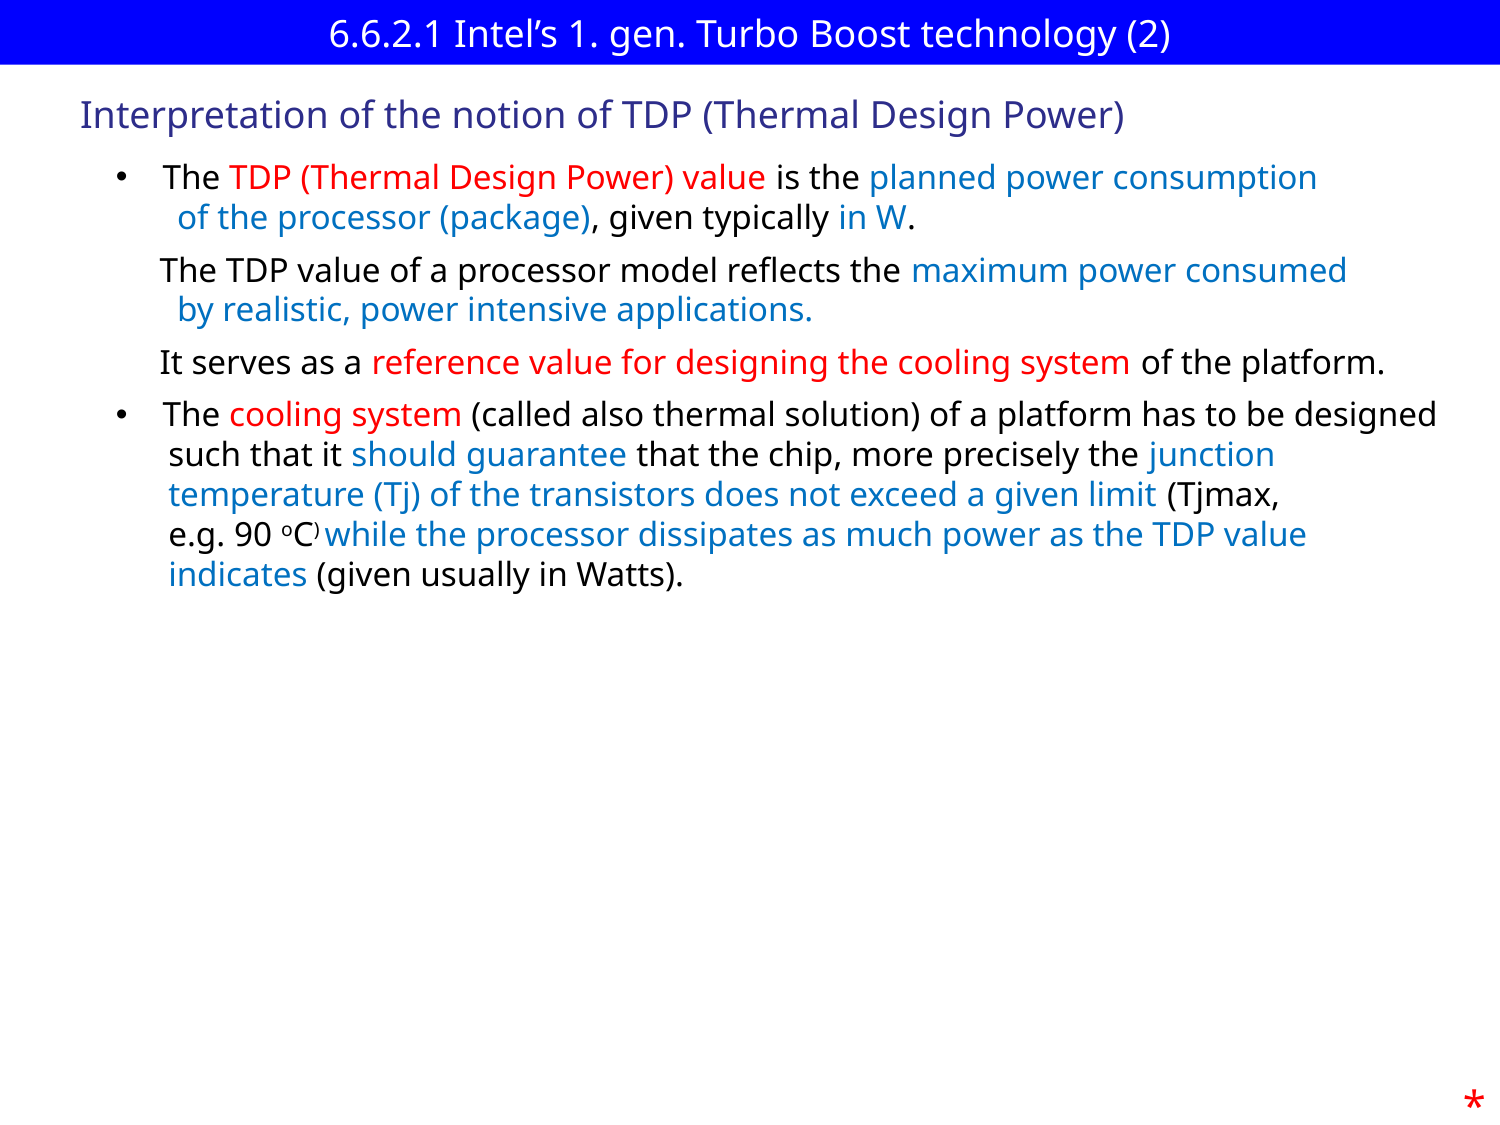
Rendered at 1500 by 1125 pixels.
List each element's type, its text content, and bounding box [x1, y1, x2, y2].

text_box The TDP (Thermal Design Power) value is the planned power consumption of the processor (package), given typically in W. The TDP value of a processor model reflects the maximum power consumed by realistic, power intensive applications. It serves as a reference value for designing the cooling system of the platform. The cooling system (called also thermal solution) of a platform has to be designed such that it should guarantee that the chip, more precisely the junction temperature (Tj) of the transistors does not exceed a given limit (Tjmax, e.g. 90 oC) while the processor dissipates as much power as the TDP value indicates (given usually in Watts). [101, 148, 1455, 601]
text_box Interpretation of the notion of TDP (Thermal Design Power) [65, 83, 1141, 144]
text_box * [1448, 1071, 1500, 1125]
title 6.6.2.1 Intel’s 1. gen. Turbo Boost technology (2) [0, 0, 1500, 65]
